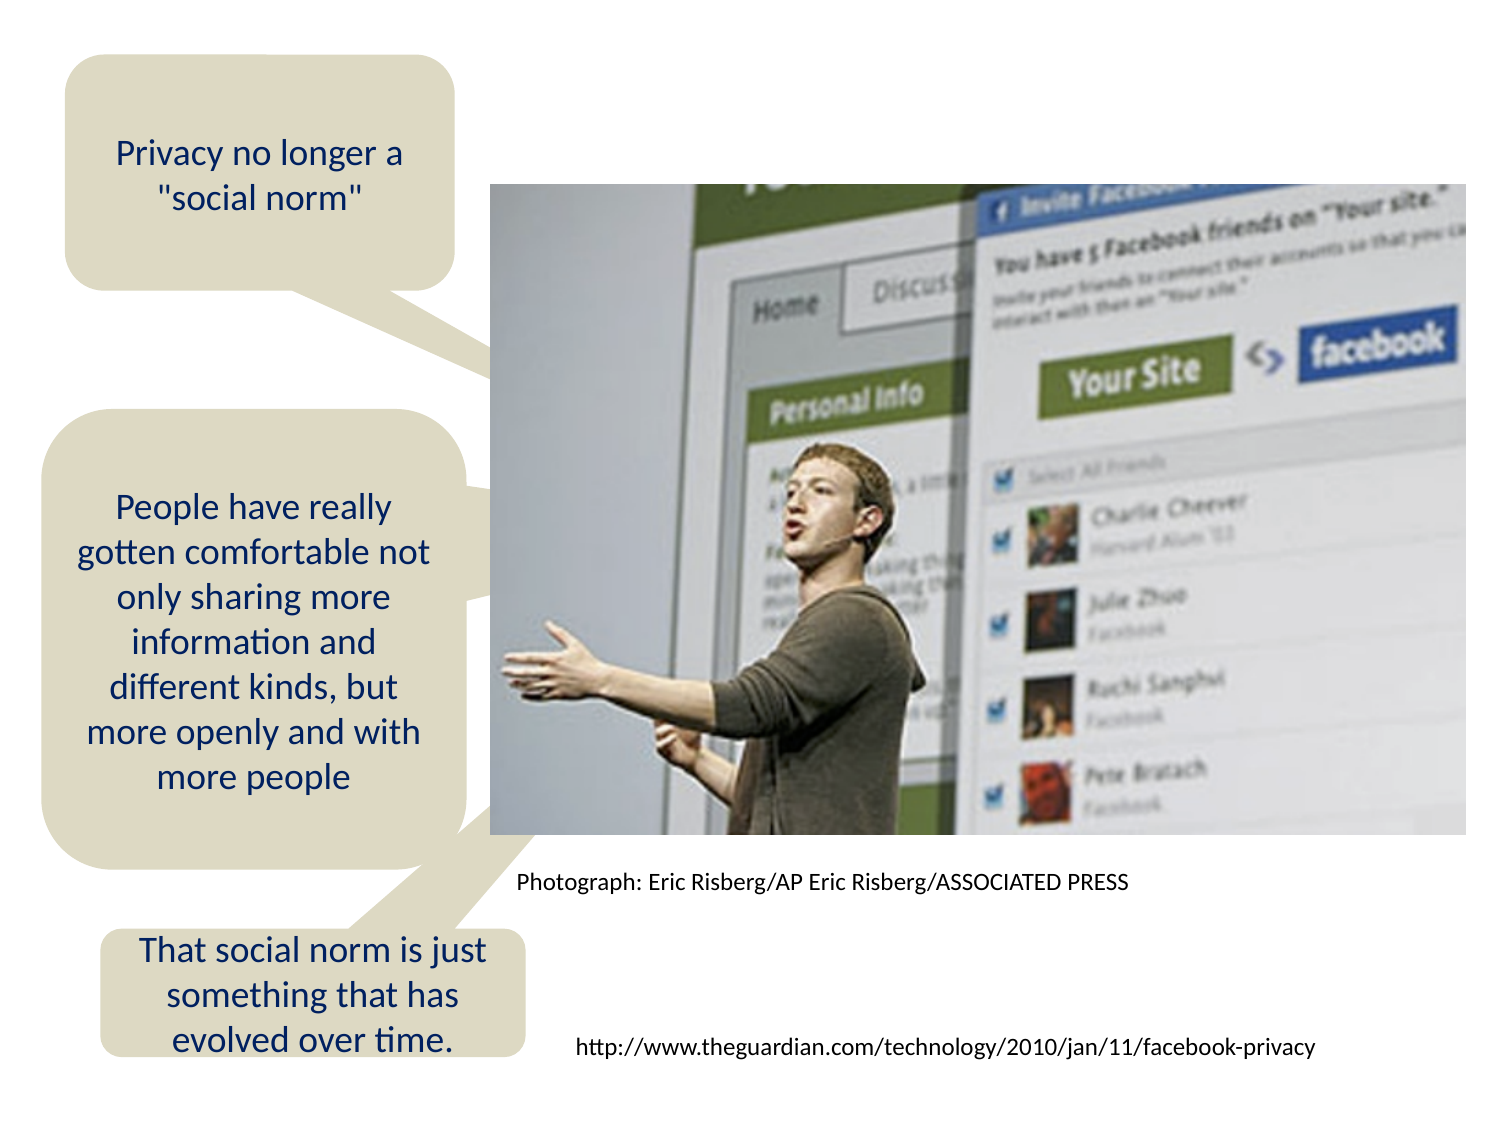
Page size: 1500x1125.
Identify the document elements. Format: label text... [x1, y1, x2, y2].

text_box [489, 184, 1467, 1069]
text_box That social norm is just something that has evolved over time. [98, 808, 484, 1060]
text_box People have really gotten comfortable not only sharing more information and different kinds, but more openly and with more people [39, 406, 484, 872]
text_box Privacy no longer a "social norm" [62, 52, 484, 379]
